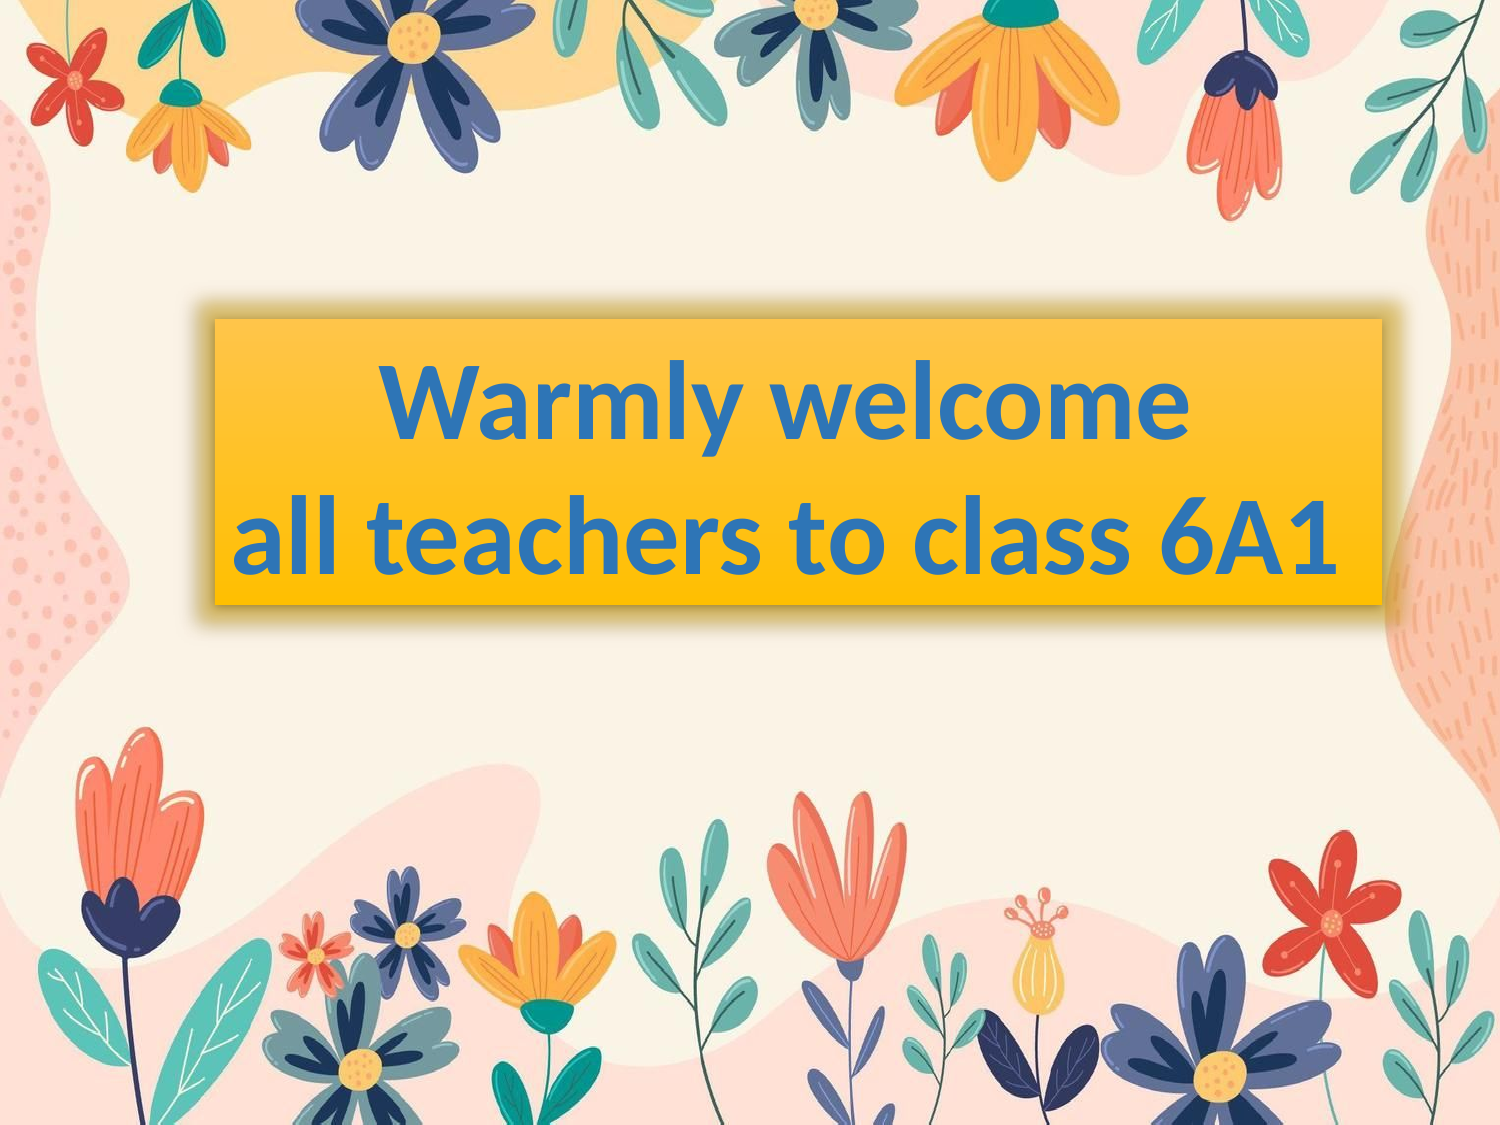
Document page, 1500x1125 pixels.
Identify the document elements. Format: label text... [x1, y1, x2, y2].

text_box Warmly welcome all teachers to class 6A1 [214, 319, 1383, 605]
picture [0, 0, 1500, 1125]
